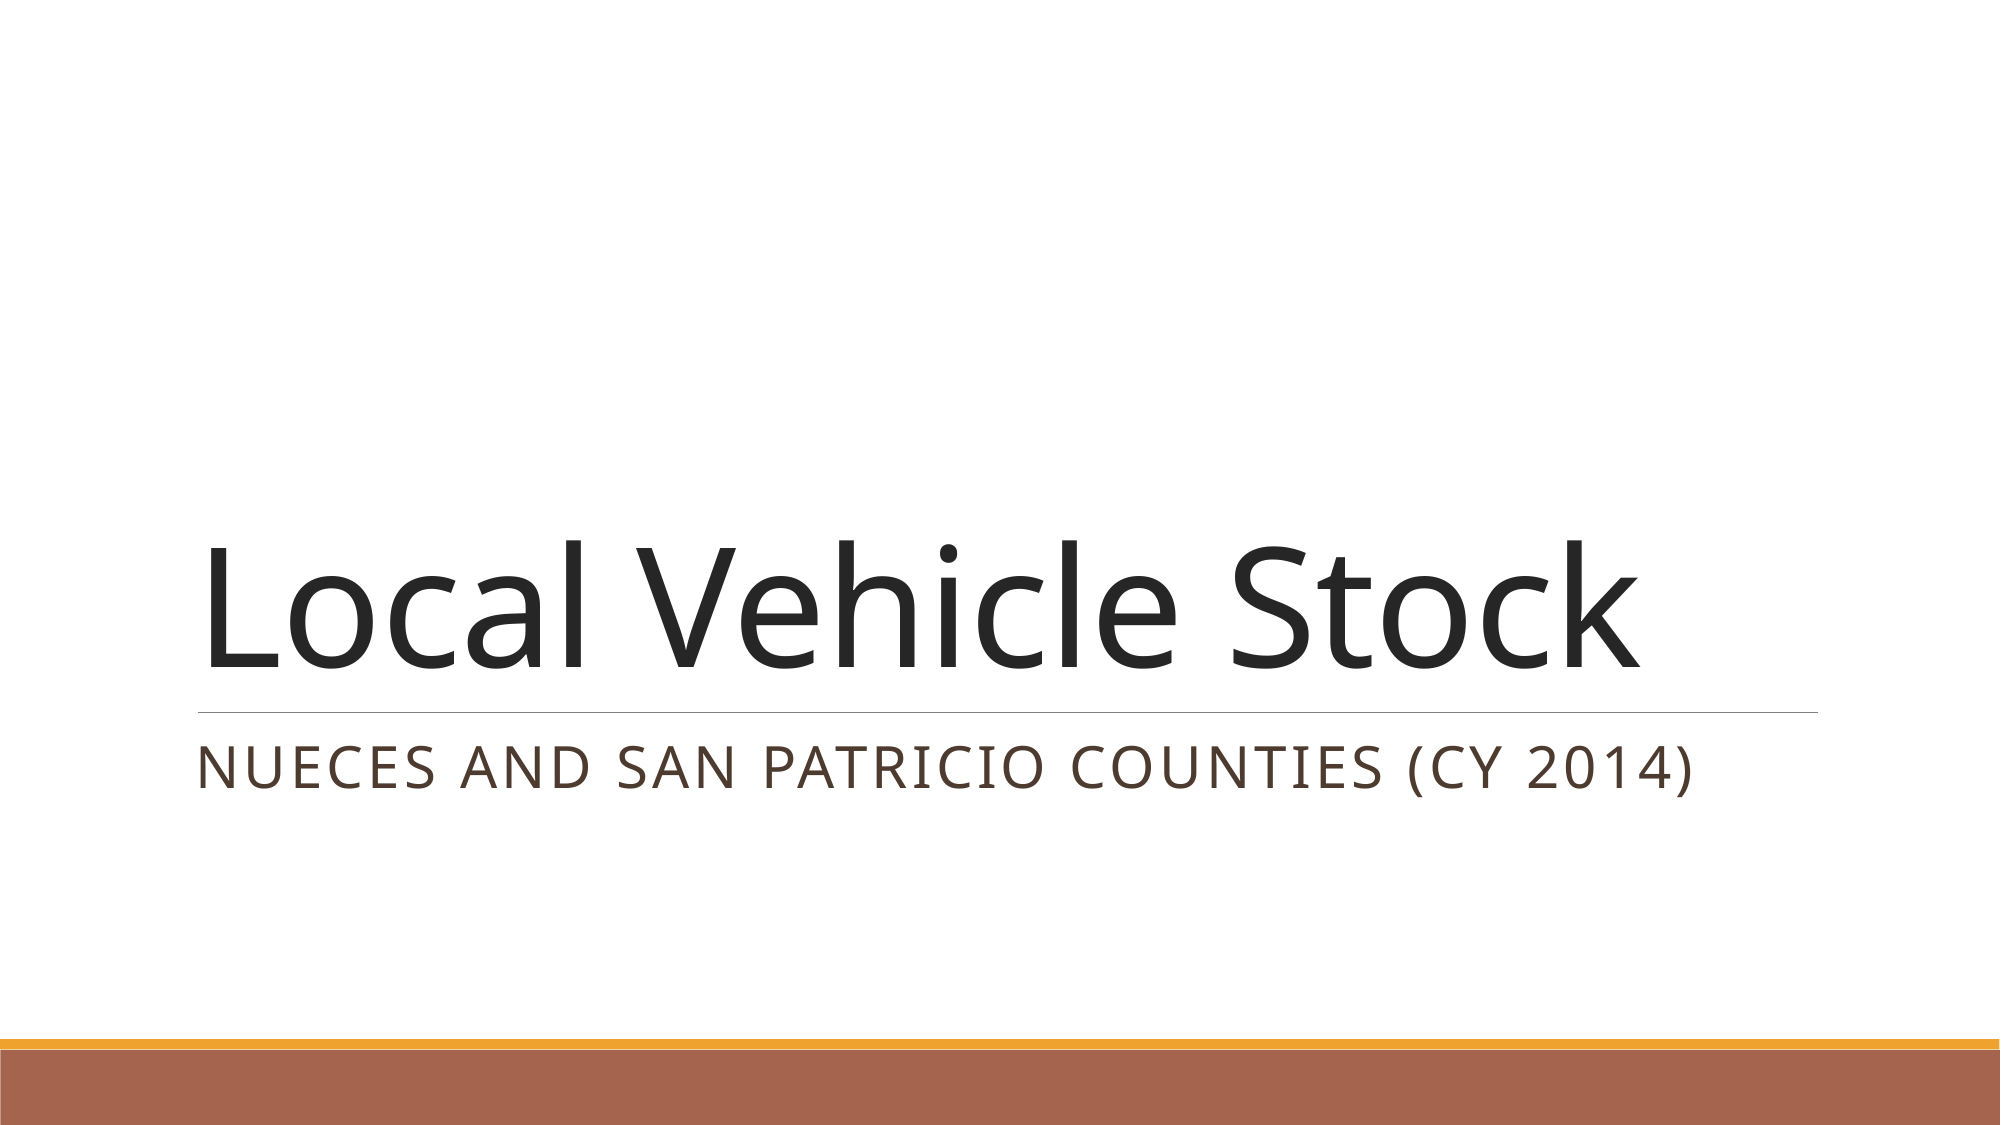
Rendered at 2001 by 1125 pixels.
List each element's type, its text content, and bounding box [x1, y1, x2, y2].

title Local Vehicle Stock [180, 124, 1830, 710]
subtitle Nueces and San Patricio Counties (CY 2014) [180, 730, 1831, 919]
